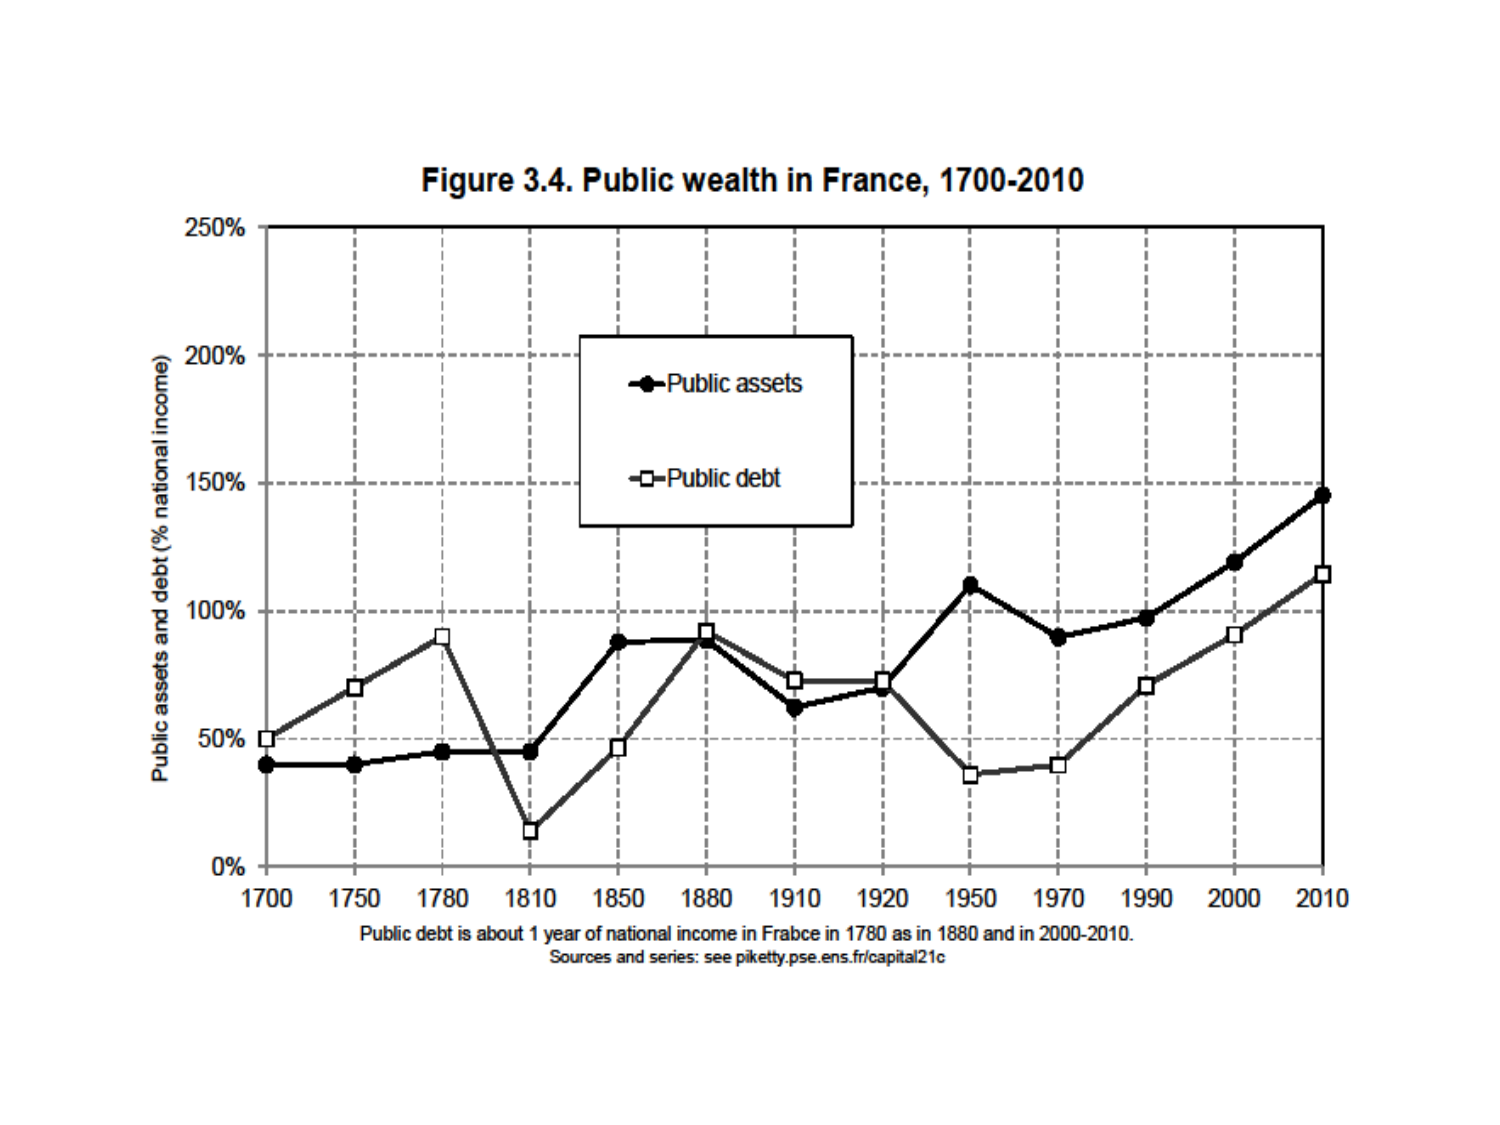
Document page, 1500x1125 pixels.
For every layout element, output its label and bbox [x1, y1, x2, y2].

text_box [41, 18, 1471, 1125]
